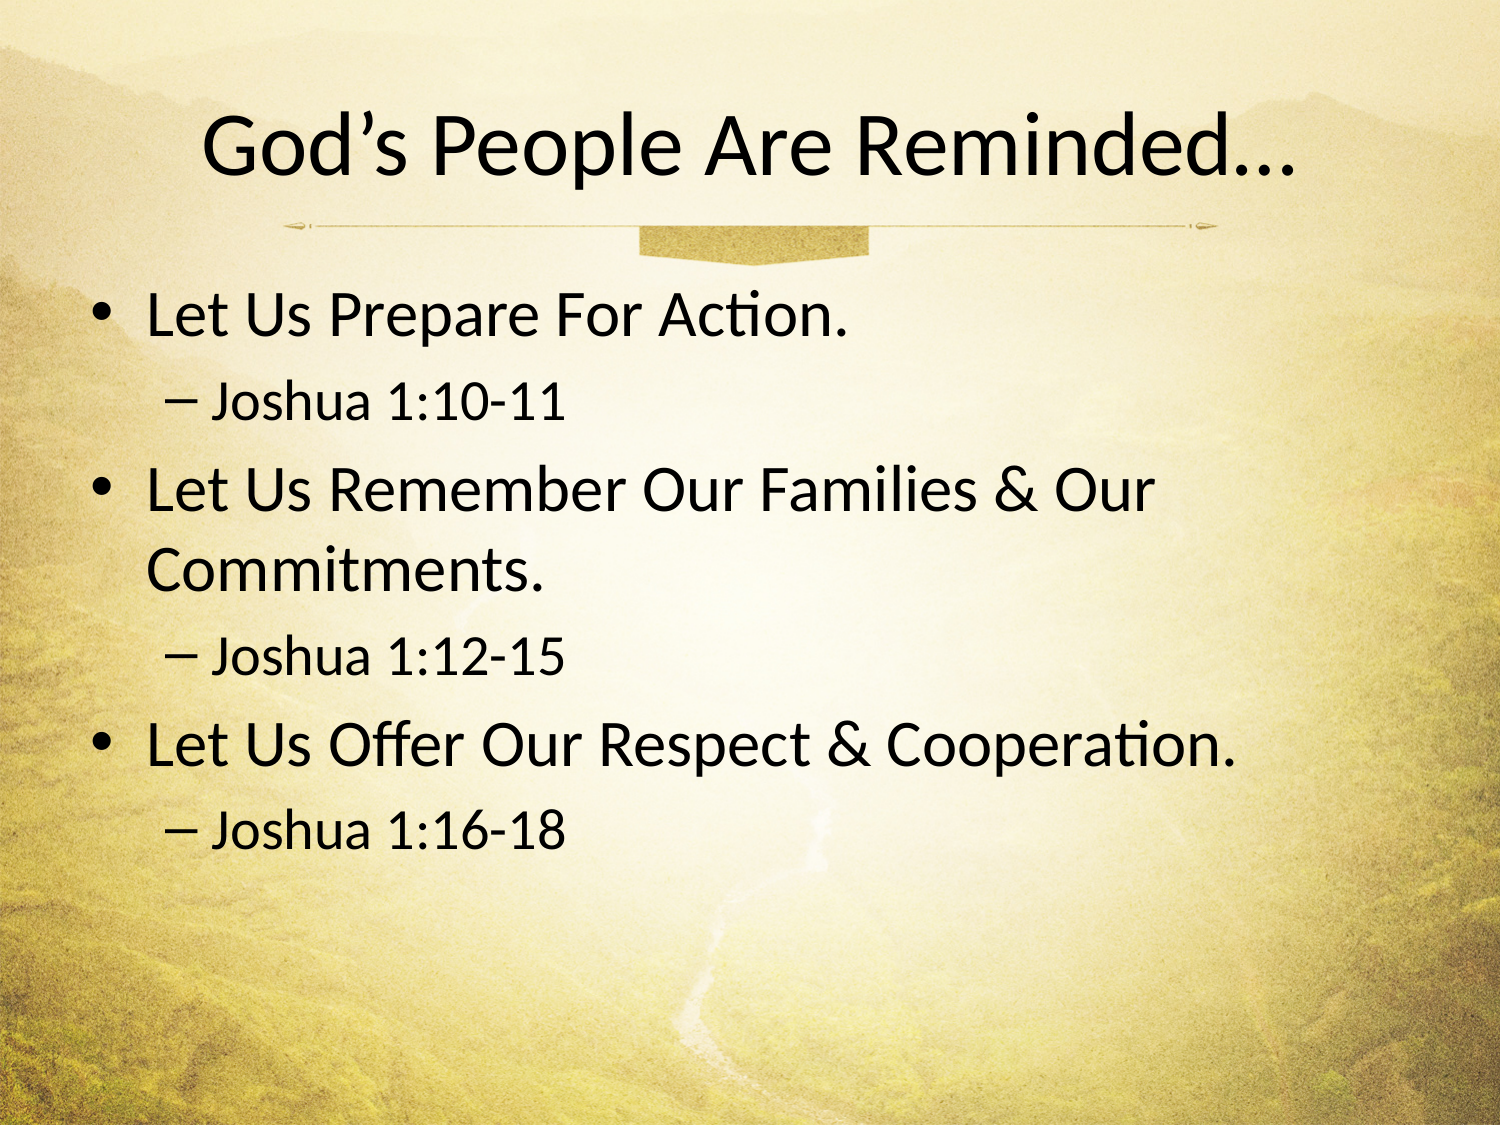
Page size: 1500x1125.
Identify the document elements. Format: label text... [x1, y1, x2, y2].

picture [0, 0, 1500, 1125]
list Let Us Prepare For Action. Joshua 1:10-11 Let Us Remember Our Families & Our Commitments. Joshua 1:12-15 Let Us Offer Our Respect & Cooperation. Joshua 1:16-18 [75, 262, 1425, 1005]
title God’s People Are Reminded… [75, 45, 1425, 233]
